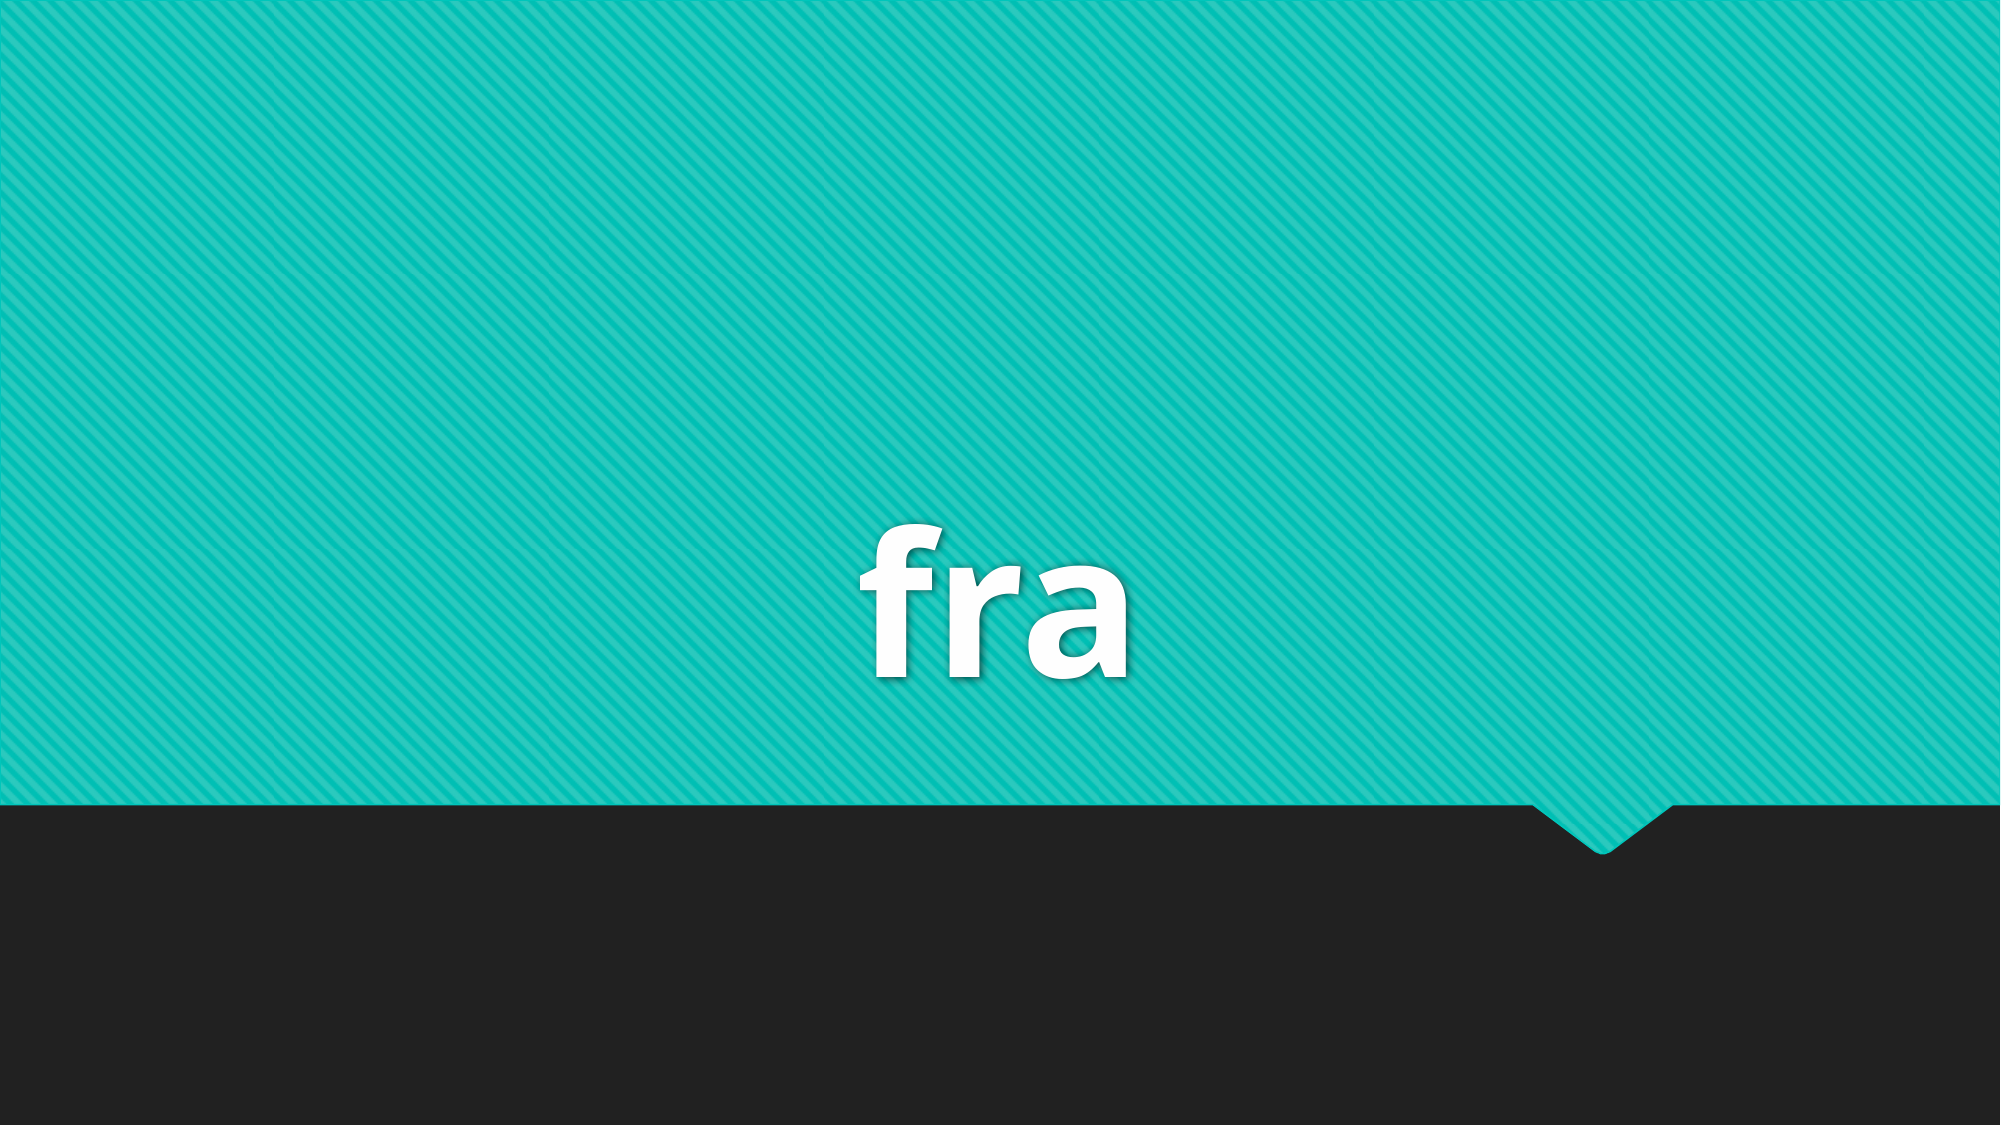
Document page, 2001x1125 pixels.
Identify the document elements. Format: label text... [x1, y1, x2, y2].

title fra [132, 484, 1866, 726]
